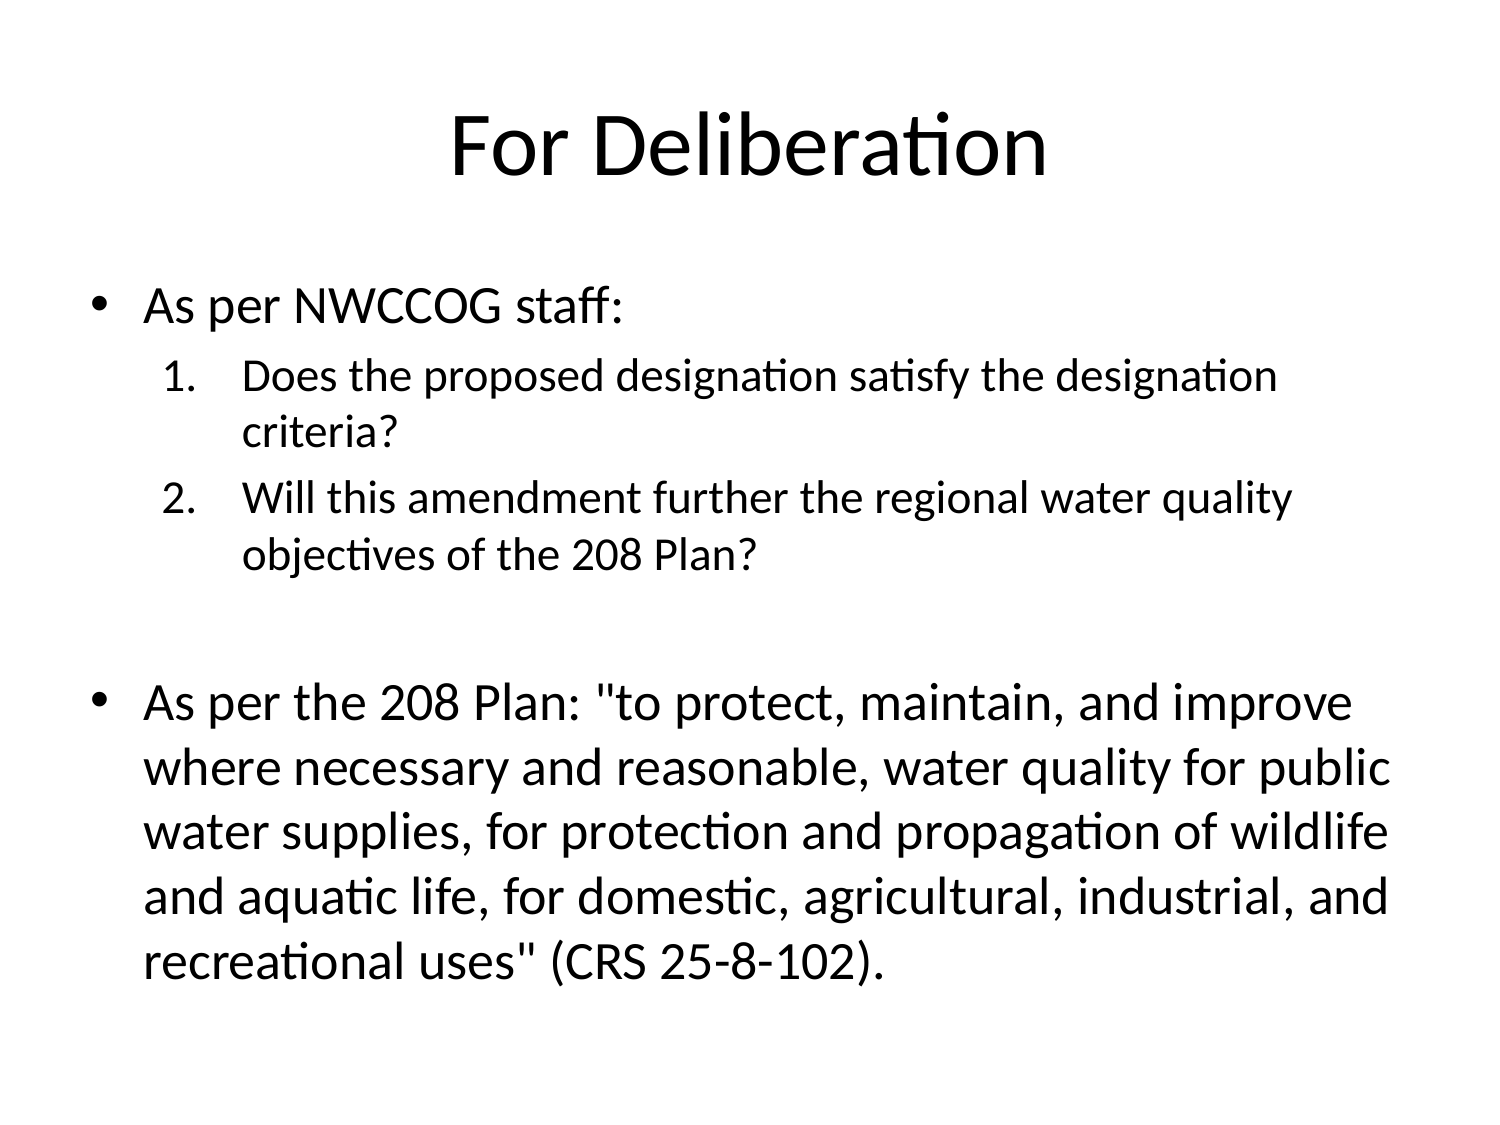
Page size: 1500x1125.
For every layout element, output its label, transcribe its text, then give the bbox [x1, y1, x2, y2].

list As per NWCCOG staff: Does the proposed designation satisfy the designation criteria? Will this amendment further the regional water quality objectives of the 208 Plan? As per the 208 Plan: "to protect, maintain, and improve where necessary and reasonable, water quality for public water supplies, for protection and propagation of wildlife and aquatic life, for domestic, agricultural, industrial, and recreational uses" (CRS 25-8-102). [75, 262, 1425, 1005]
title For Deliberation [75, 45, 1425, 233]
